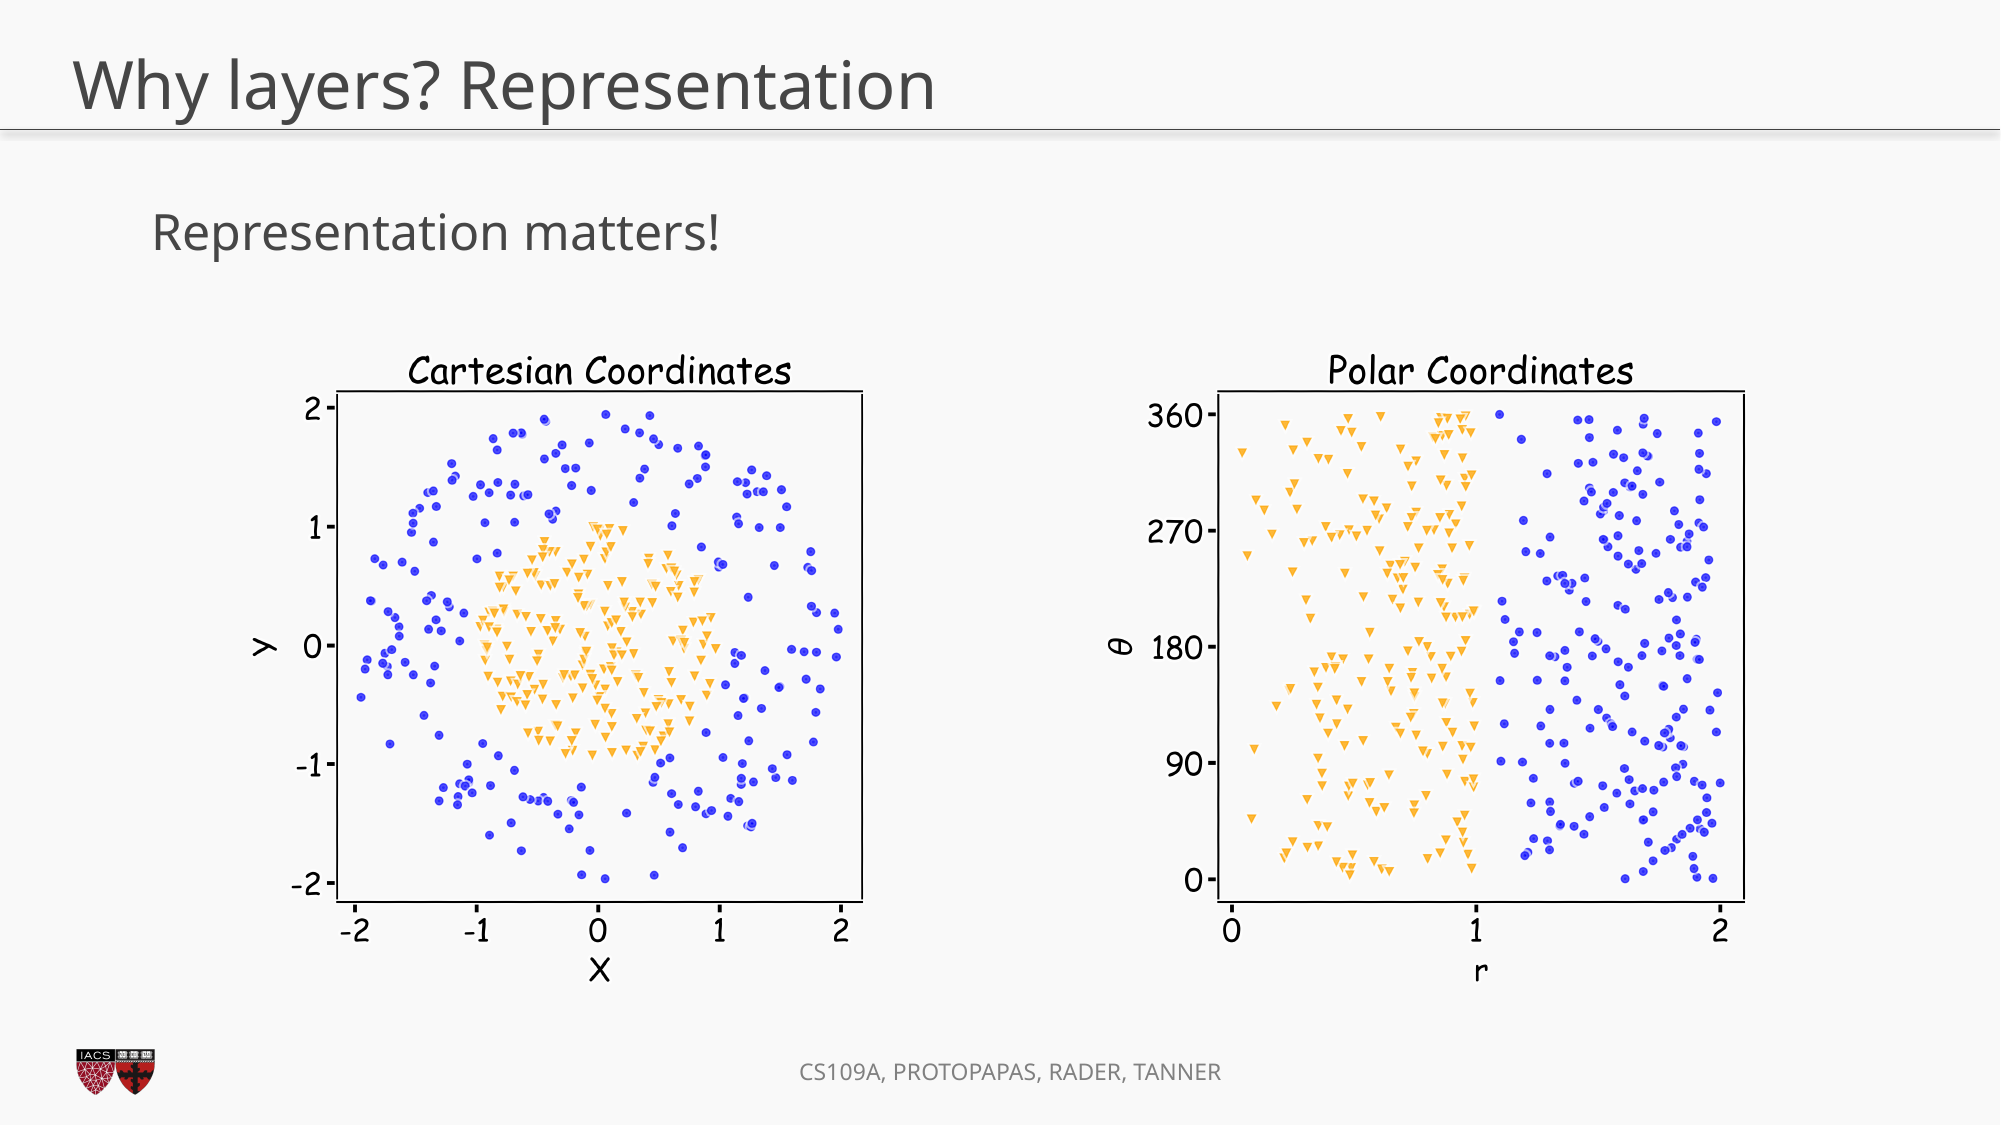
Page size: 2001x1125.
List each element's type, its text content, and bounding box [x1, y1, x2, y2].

picture [216, 301, 968, 1052]
title Why layers? Representation [57, 35, 1943, 162]
picture [1098, 301, 1849, 1052]
list Representation matters! [136, 193, 1831, 540]
picture [75, 1049, 155, 1095]
